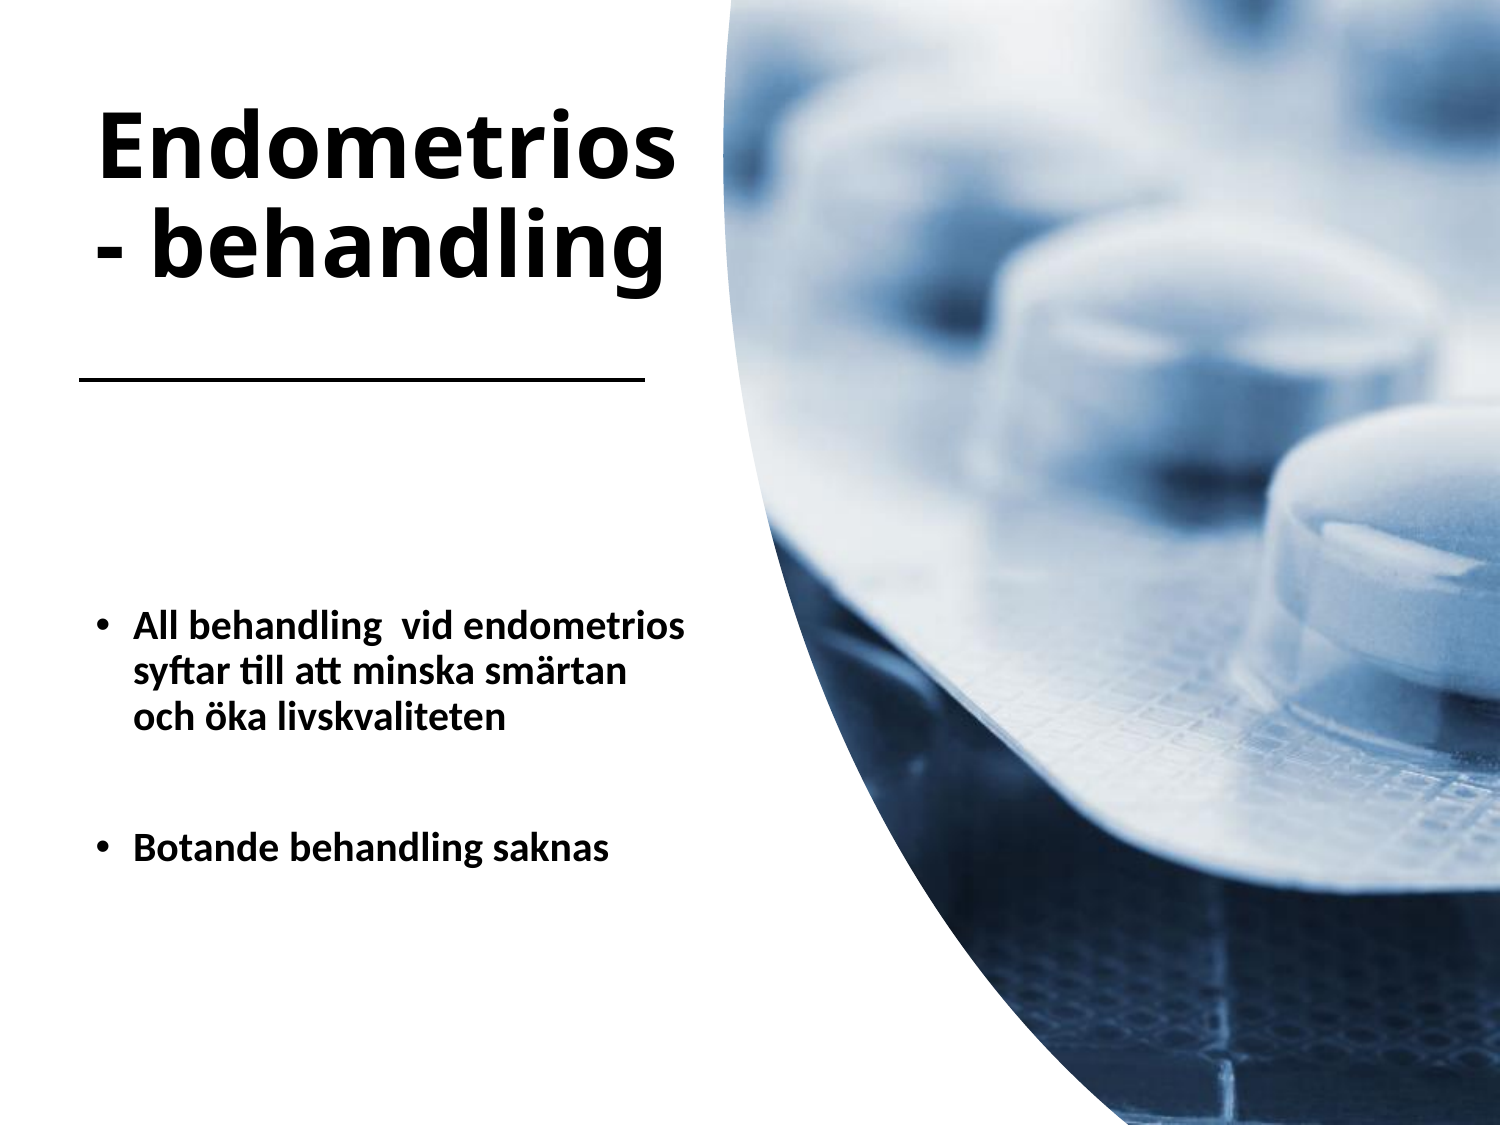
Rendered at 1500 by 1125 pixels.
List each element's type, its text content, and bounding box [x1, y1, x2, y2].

list All behandling vid endometrios syftar till att minska smärtan och öka livskvaliteten Botande behandling saknas [80, 422, 711, 1066]
title Endometrios- behandling [80, 59, 711, 338]
picture [723, 0, 1500, 1125]
